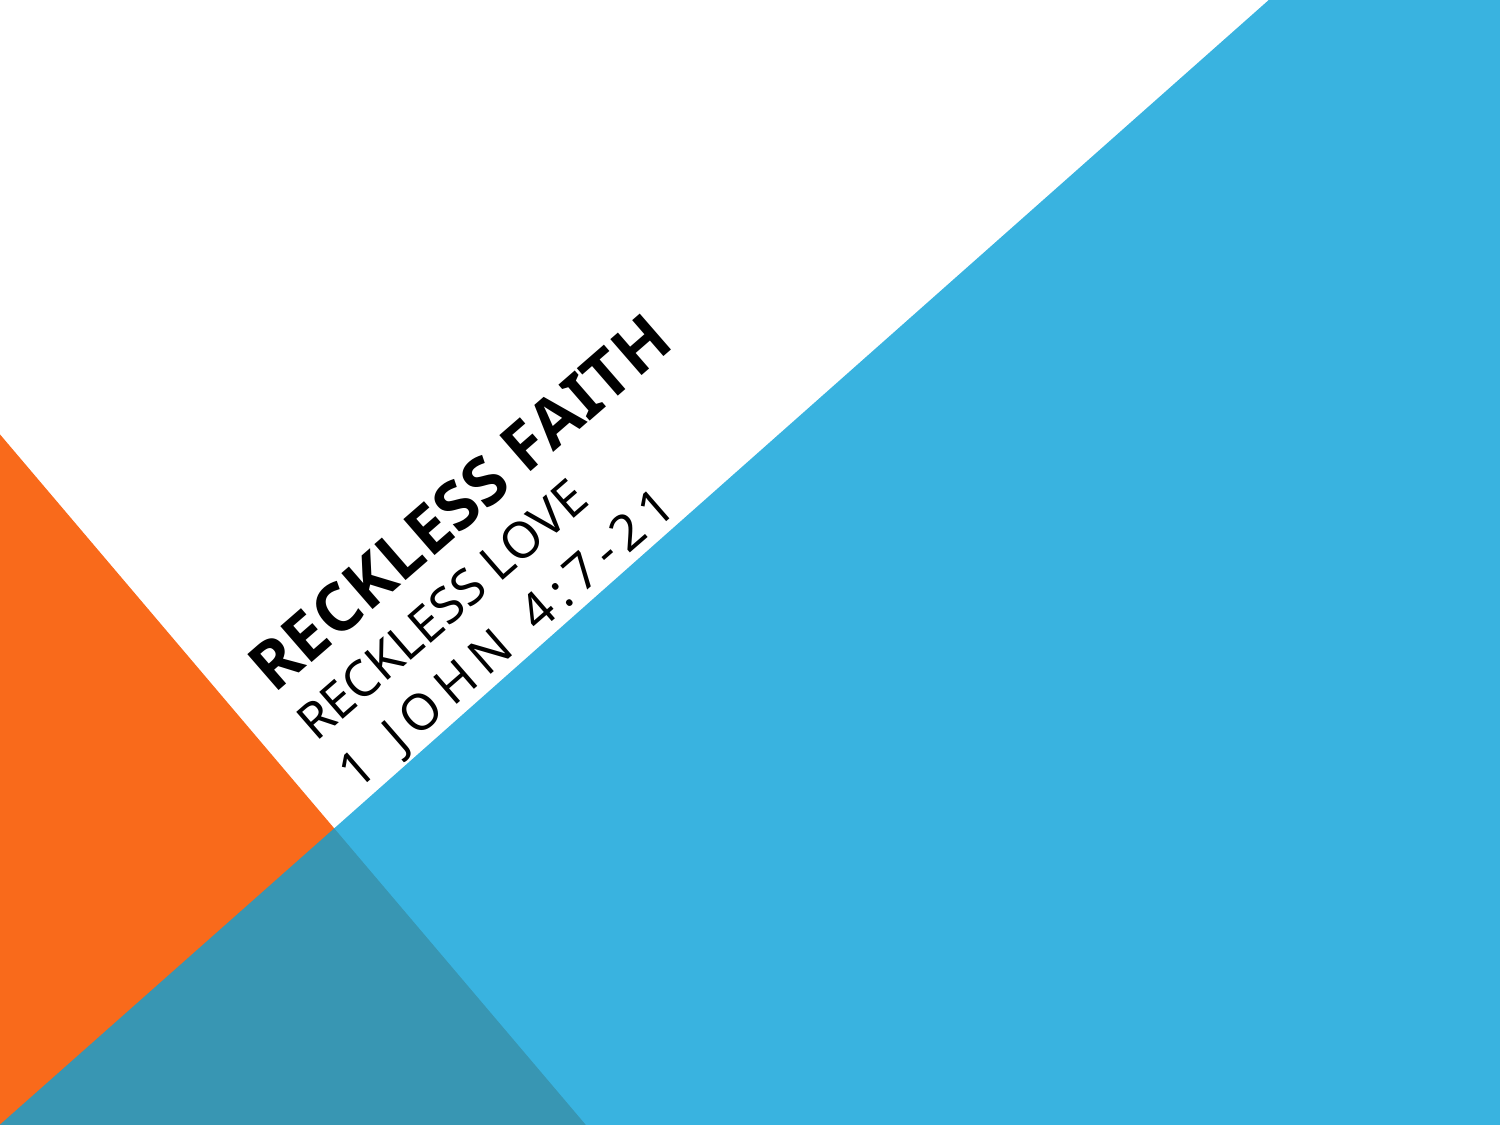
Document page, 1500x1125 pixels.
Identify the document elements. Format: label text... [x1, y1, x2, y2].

subtitle 1 John 4:7-21 [312, 61, 1154, 804]
title Reckless Faith Reckless Love [182, 4, 1012, 761]
